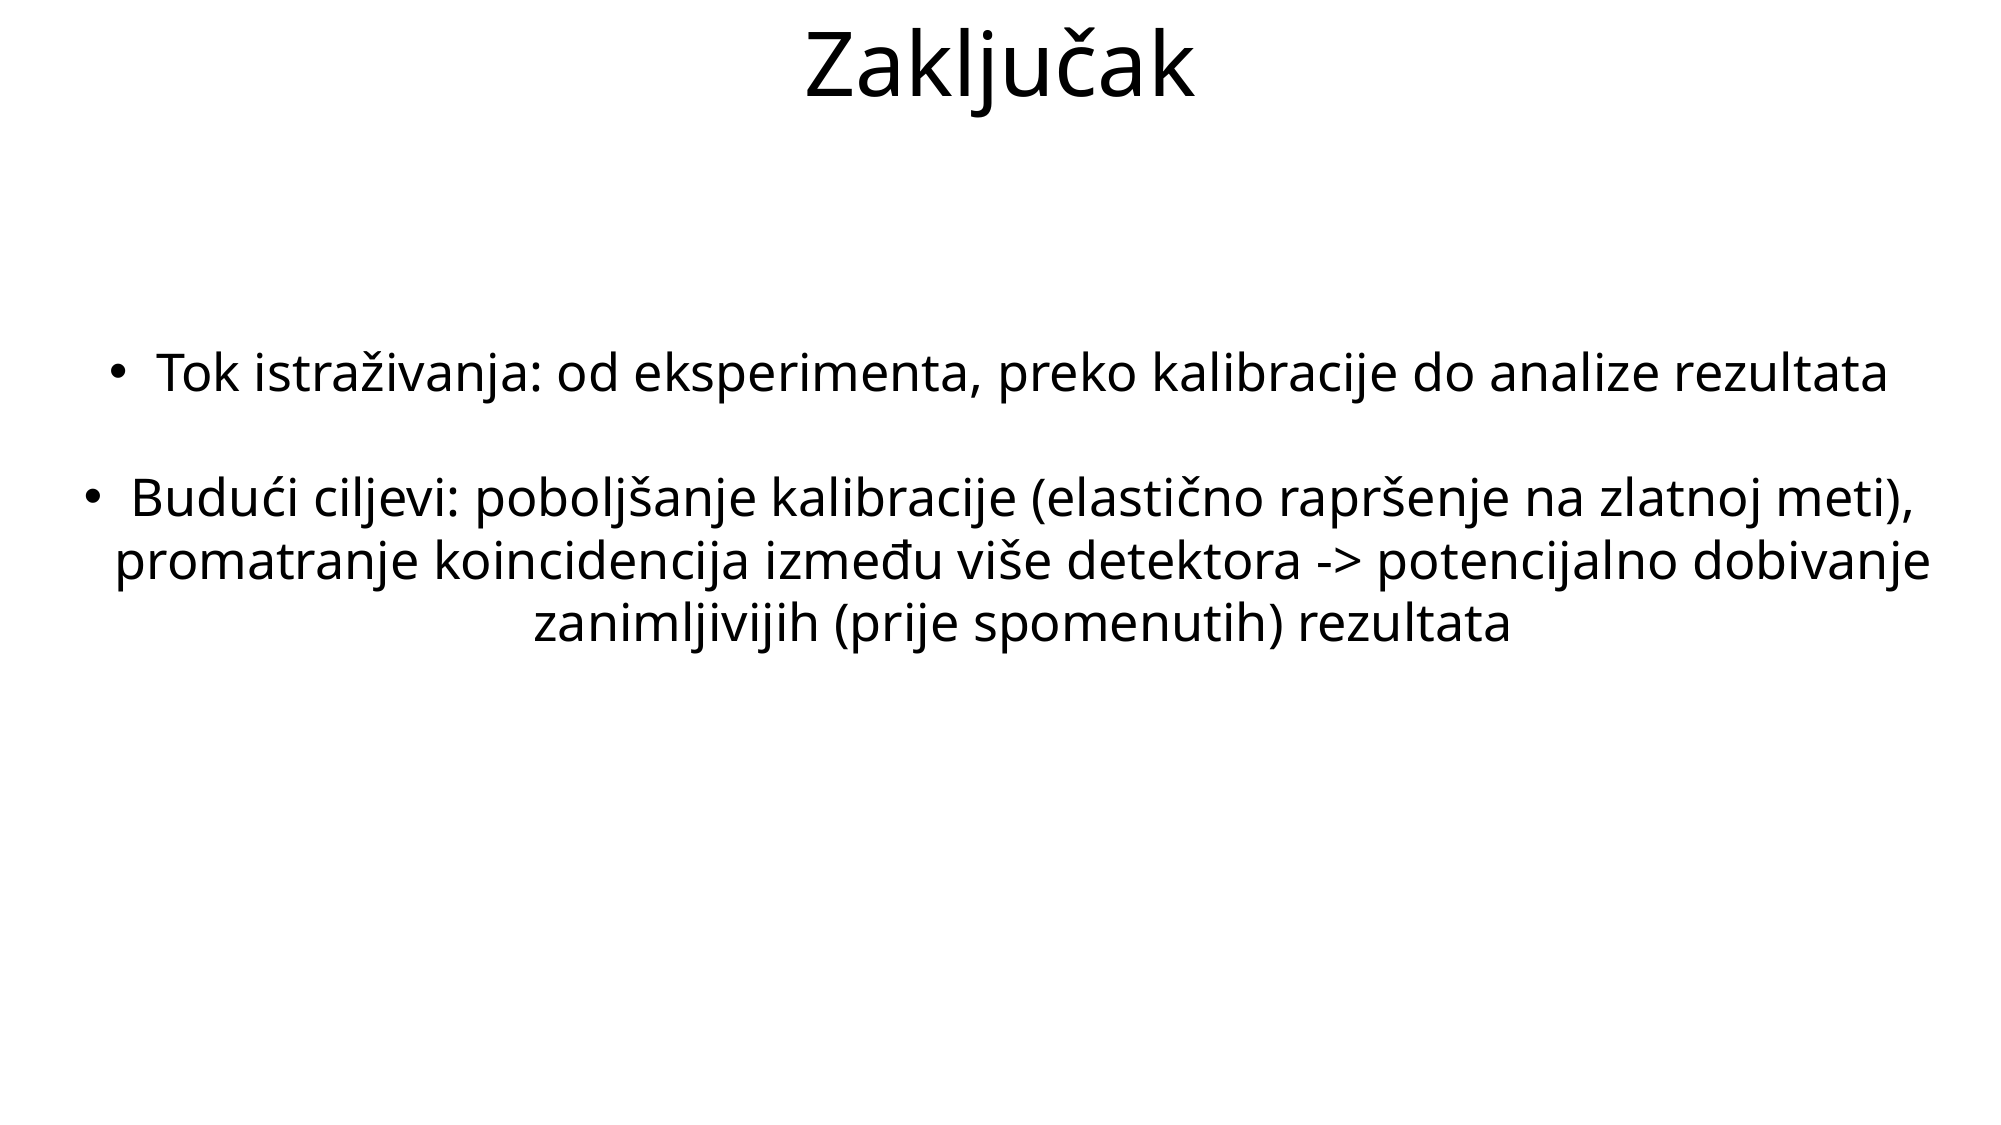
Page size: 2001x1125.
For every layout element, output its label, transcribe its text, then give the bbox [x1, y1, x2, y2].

text_box Tok istraživanja: od eksperimenta, preko kalibracije do analize rezultata Budući ciljevi: poboljšanje kalibracije (elastično rapršenje na zlatnoj meti), promatranje koincidencija između više detektora -> potencijalno dobivanje zanimljivijih (prije spomenutih) rezultata [9, 332, 1990, 723]
text_box Zaključak [0, 0, 2000, 123]
